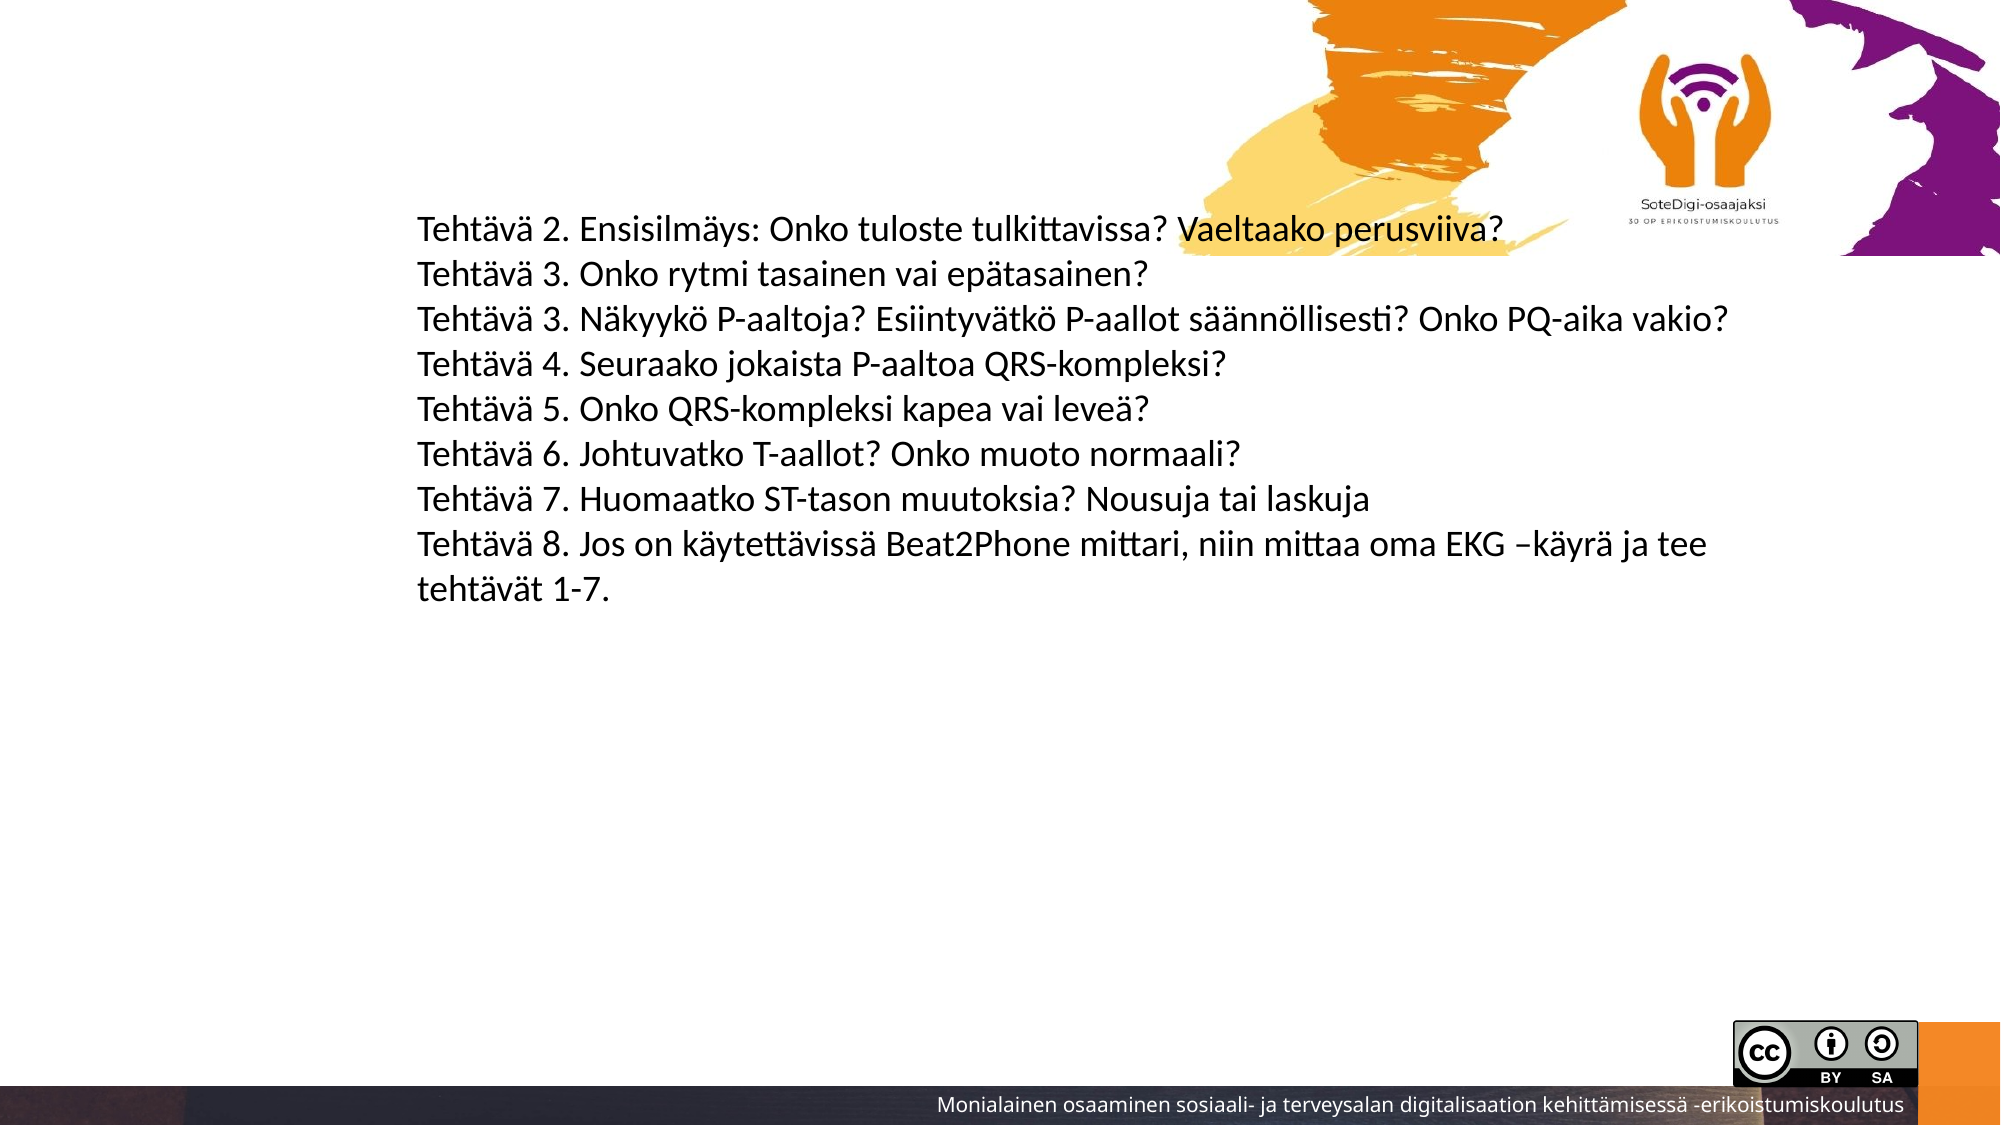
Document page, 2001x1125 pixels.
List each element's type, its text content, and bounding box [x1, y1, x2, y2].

picture [0, 1015, 2001, 1125]
text_box Tehtävä 2. Ensisilmäys: Onko tuloste tulkittavissa? Vaeltaako perusviiva? Tehtävä 3. Onko rytmi tasainen vai epätasainen? Tehtävä 3. Näkyykö P-aaltoja? Esiintyvätkö P-aallot säännöllisesti? Onko PQ-aika vakio? Tehtävä 4. Seuraako jokaista P-aaltoa QRS-kompleksi? Tehtävä 5. Onko QRS-kompleksi kapea vai leveä? Tehtävä 6. Johtuvatko T-aallot? Onko muoto normaali? Tehtävä 7. Huomaatko ST-tason muutoksia? Nousuja tai laskuja Tehtävä 8. Jos on käytettävissä Beat2Phone mittari, niin mittaa oma EKG –käyrä ja tee tehtävät 1-7. [402, 151, 1746, 706]
picture [757, 0, 2000, 256]
